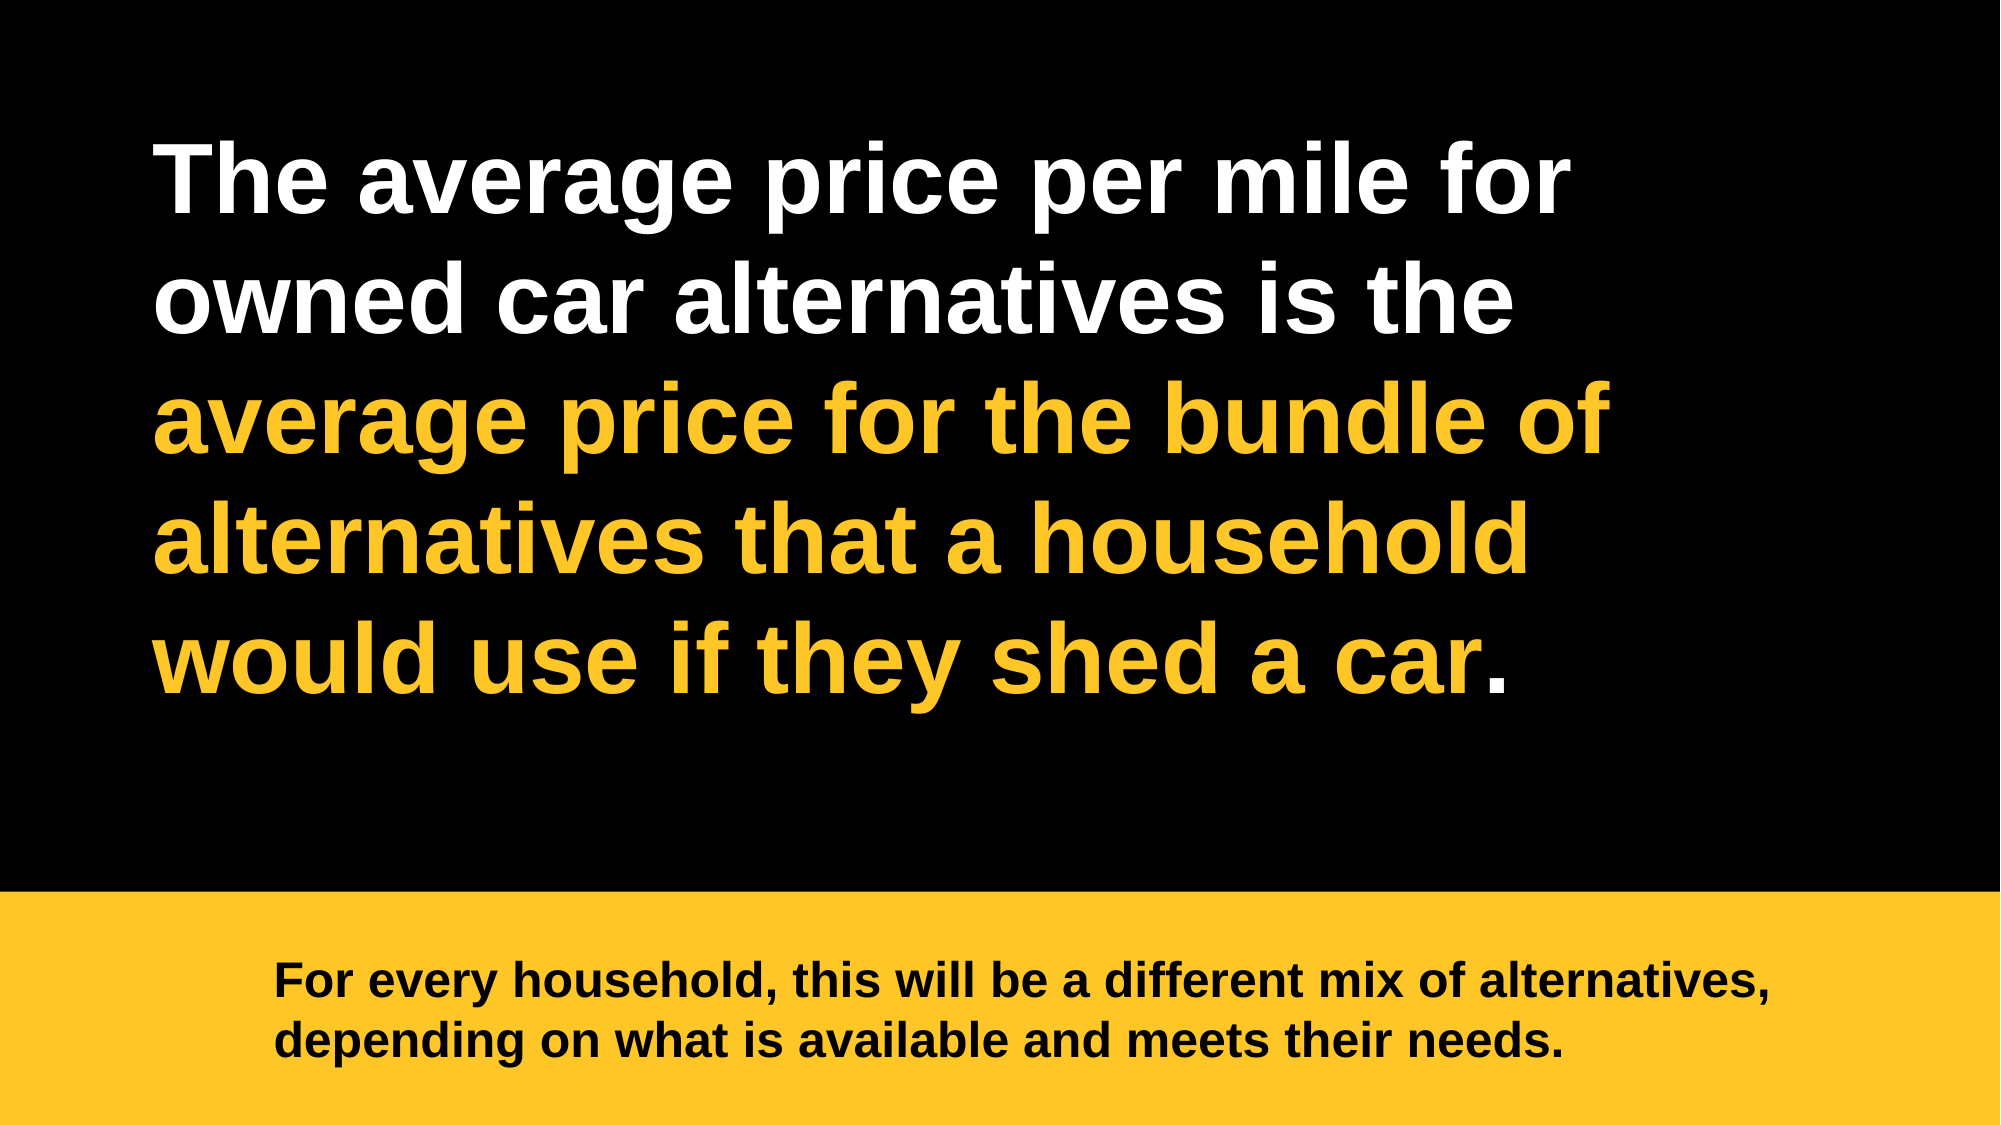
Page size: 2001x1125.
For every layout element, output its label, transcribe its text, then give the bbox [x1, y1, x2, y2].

text_box The average price per mile for owned car alternatives is the average price for the bundle of alternatives that a household would use if they shed a car. [137, 105, 1863, 721]
text_box [0, 891, 2000, 1125]
text_box For every household, this will be a different mix of alternatives, depending on what is available and meets their needs. [258, 940, 1849, 1075]
text_box [0, 0, 2000, 891]
